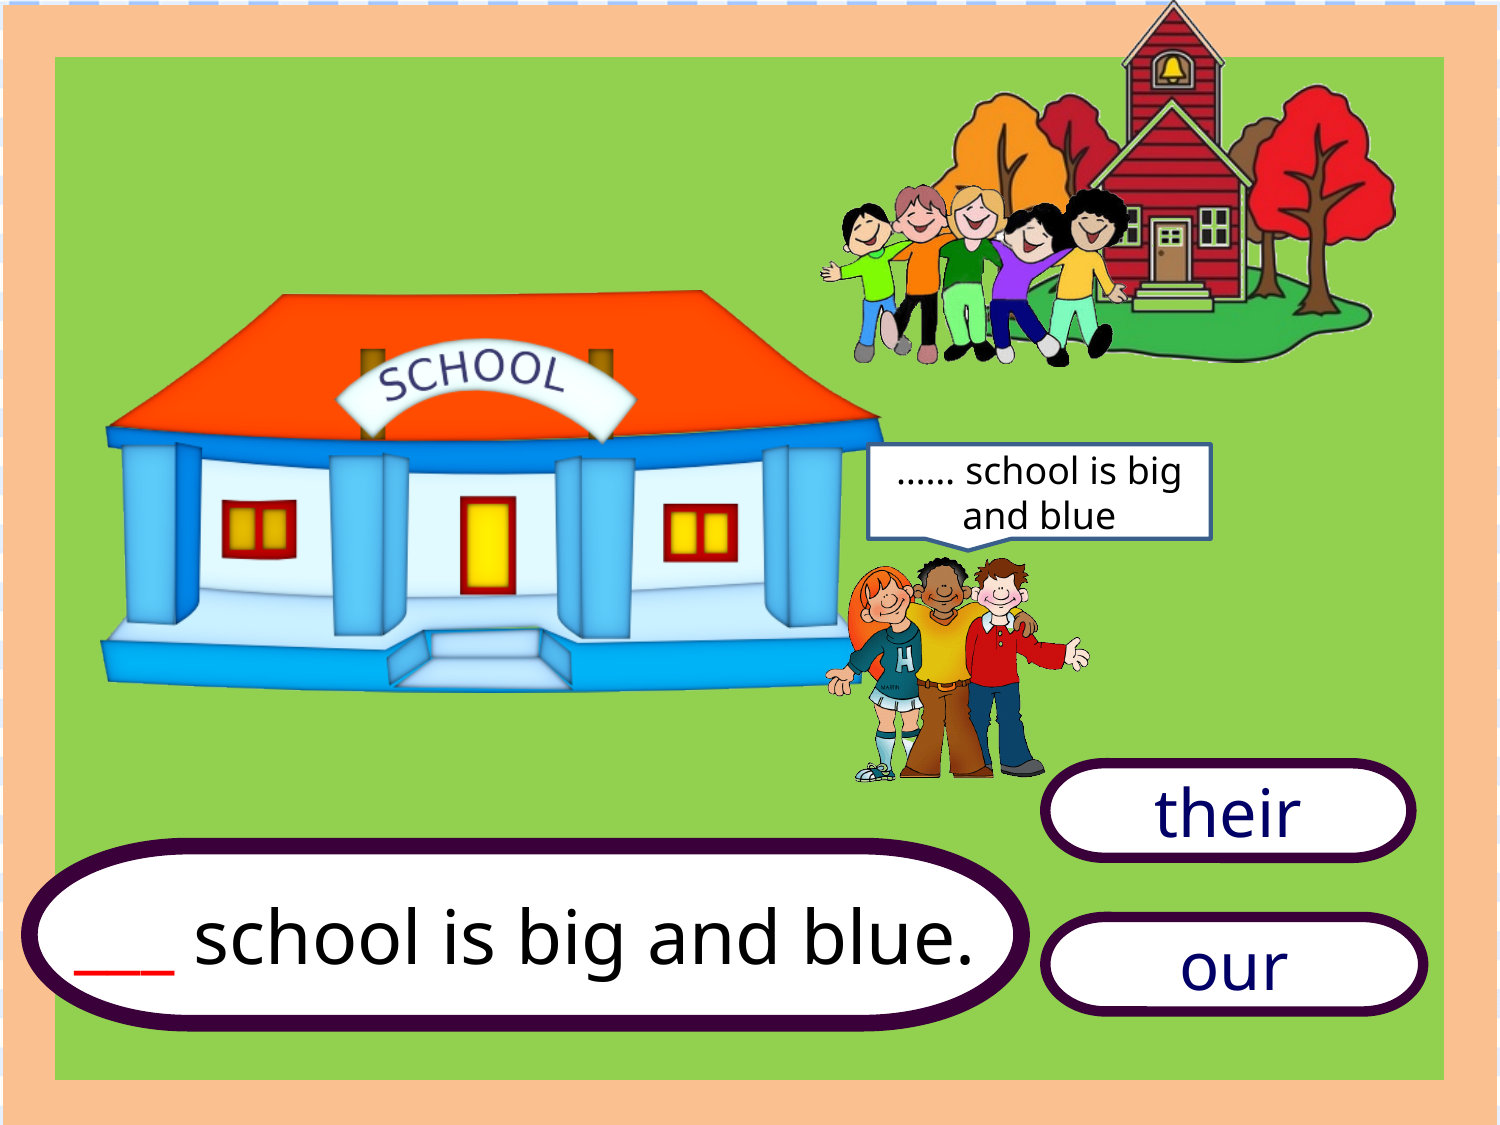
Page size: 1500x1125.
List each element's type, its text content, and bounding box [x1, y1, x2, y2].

picture [0, 0, 1500, 1125]
text_box ___ school is big and blue. [29, 846, 1022, 1024]
text_box our [1045, 916, 1424, 1012]
text_box …… school is big and blue [890, 442, 1213, 549]
text_box [29, 31, 1471, 1106]
text_box their [1045, 763, 1412, 858]
